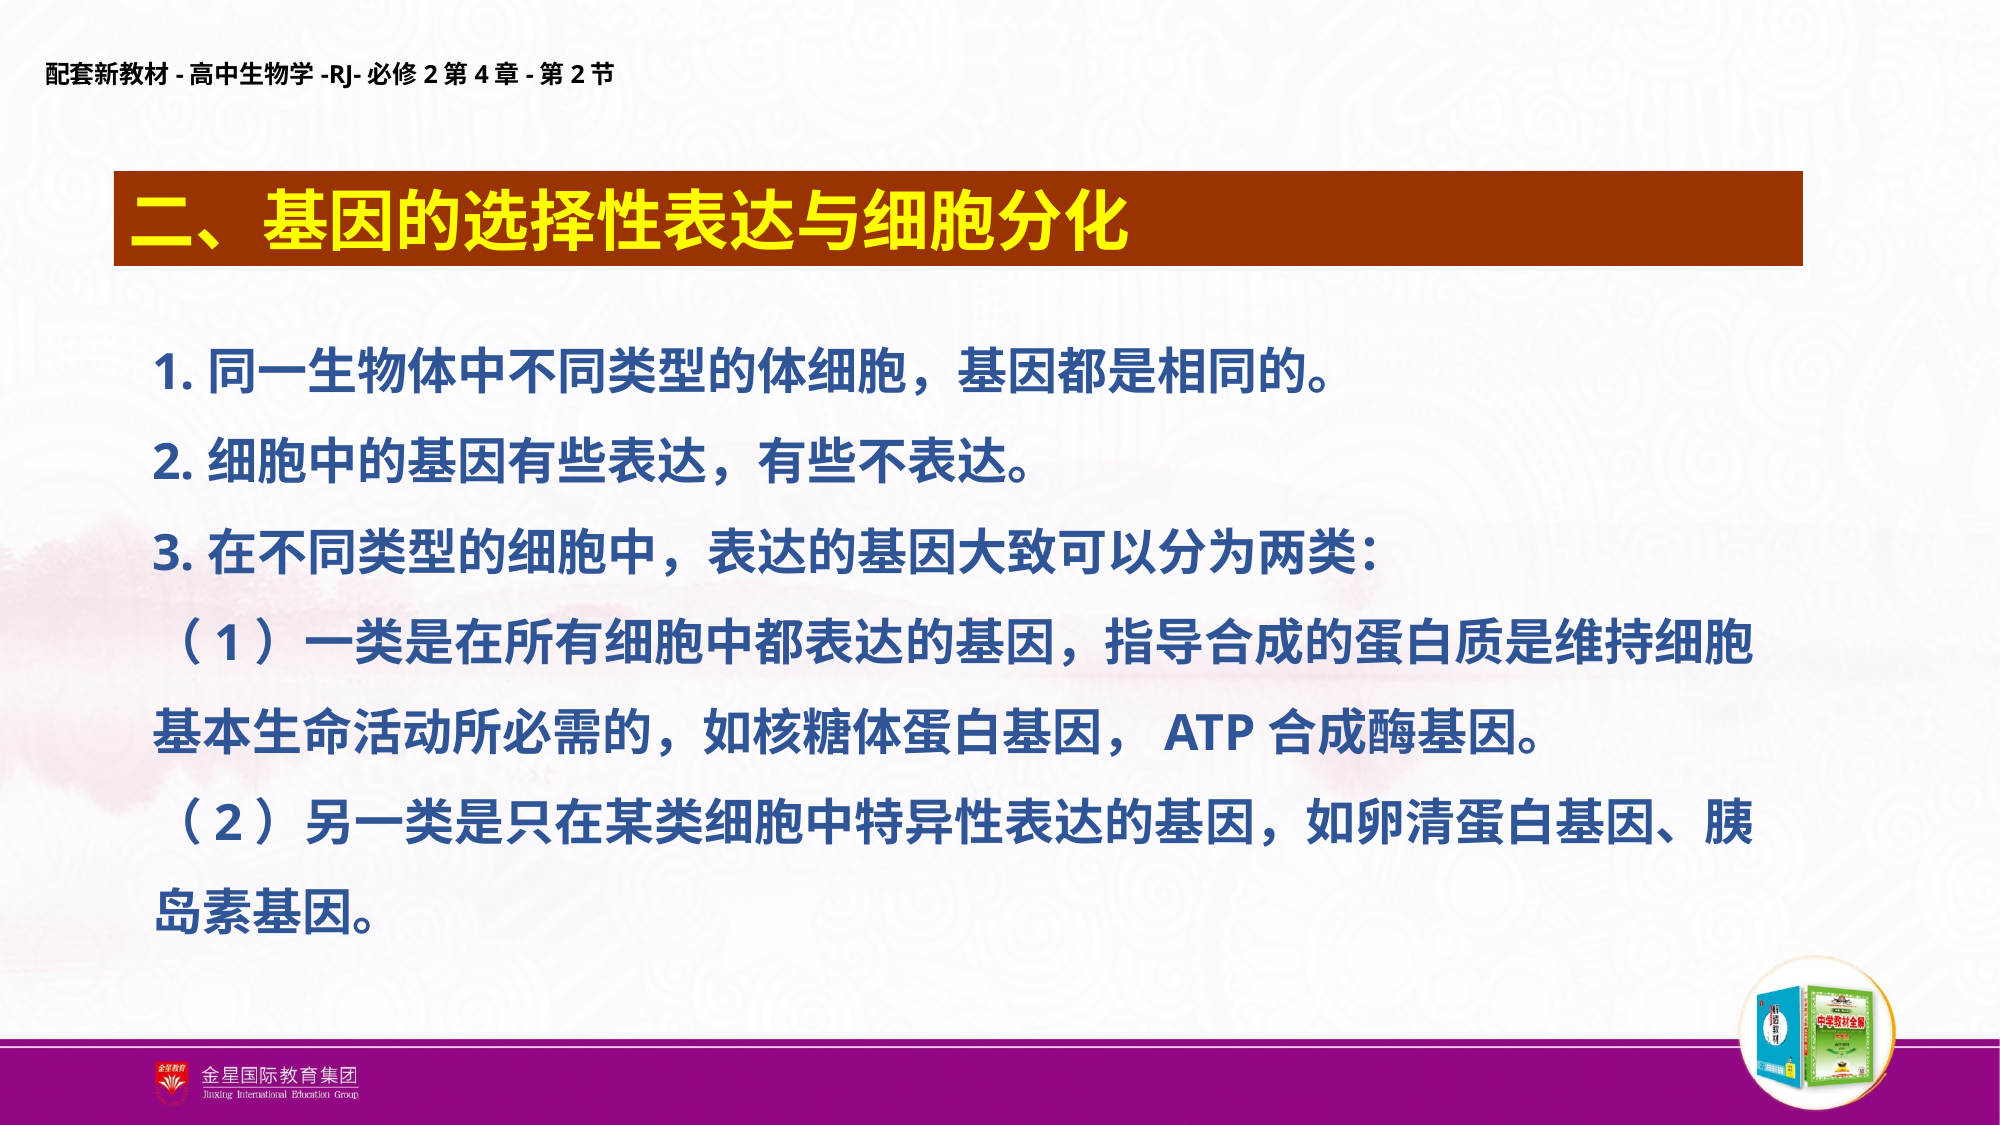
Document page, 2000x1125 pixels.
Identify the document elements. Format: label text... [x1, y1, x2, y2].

text_box 1.同一生物体中不同类型的体细胞，基因都是相同的。 2.细胞中的基因有些表达，有些不表达。 3.在不同类型的细胞中，表达的基因大致可以分为两类： （1）一类是在所有细胞中都表达的基因，指导合成的蛋白质是维持细胞基本生命活动所必需的，如核糖体蛋白基因，ATP合成酶基因。 （2）另一类是只在某类细胞中特异性表达的基因，如卵清蛋白基因、胰岛素基因。 [137, 302, 1792, 948]
picture [0, 0, 2000, 1125]
text_box 二、基因的选择性表达与细胞分化 [113, 171, 1803, 266]
